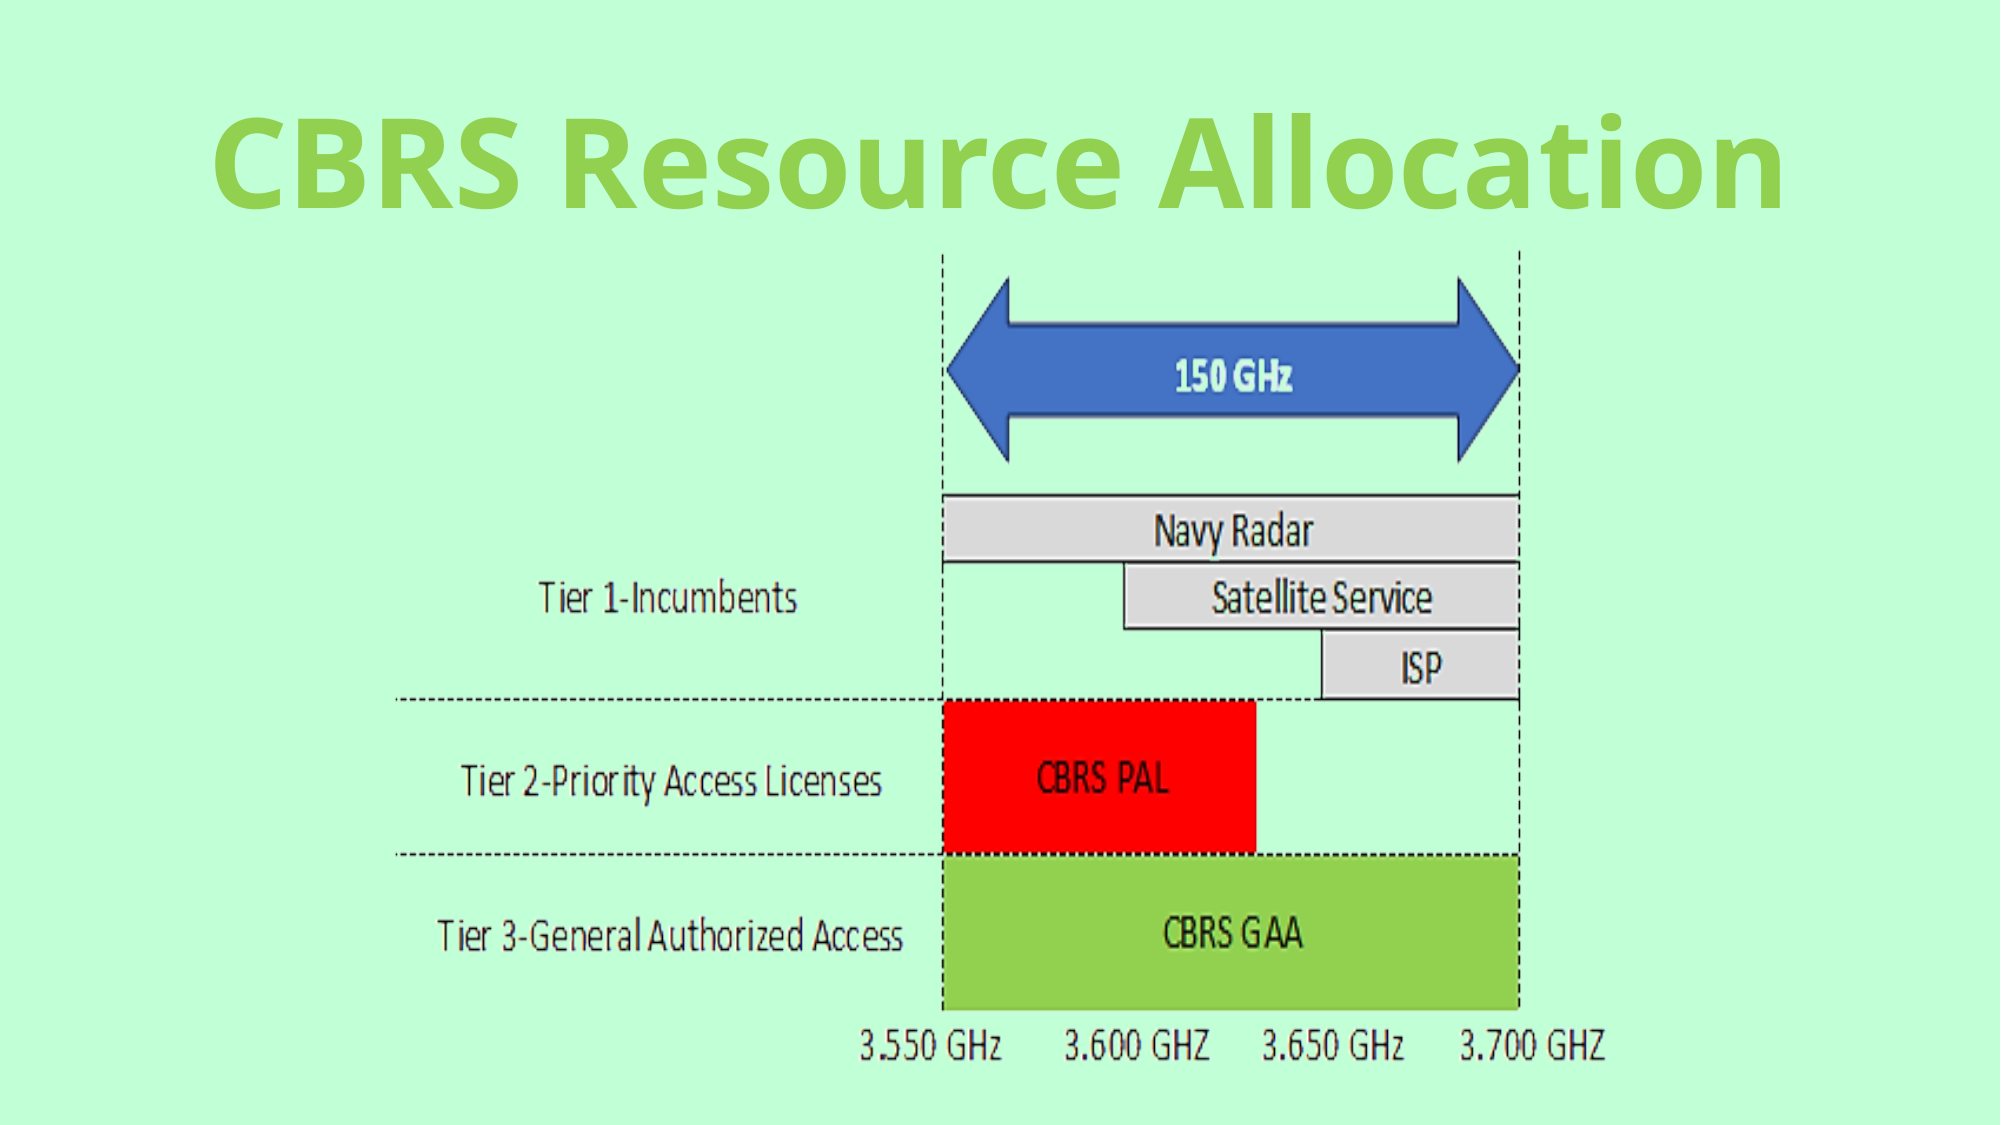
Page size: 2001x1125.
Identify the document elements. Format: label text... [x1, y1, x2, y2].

title CBRS Resource Allocation [137, 59, 1863, 278]
picture [363, 245, 1639, 1097]
